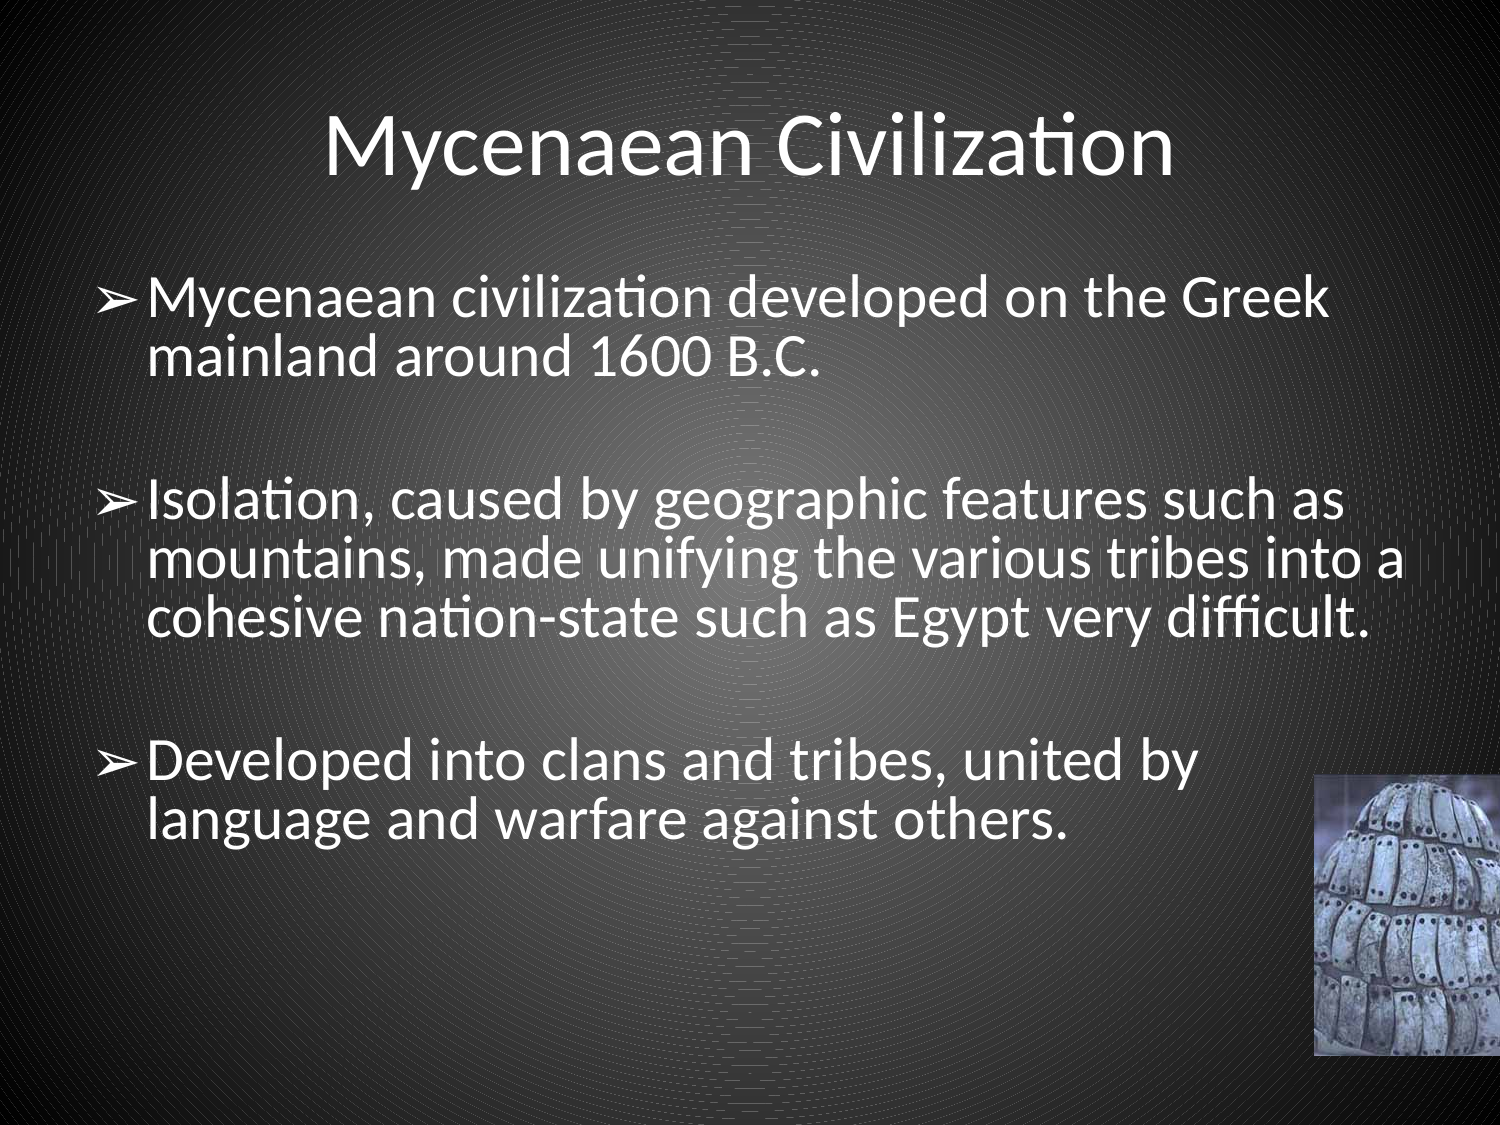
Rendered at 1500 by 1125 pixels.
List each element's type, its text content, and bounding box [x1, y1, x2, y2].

title Mycenaean Civilization [75, 45, 1425, 233]
picture [1314, 774, 1500, 1057]
list Mycenaean civilization developed on the Greek mainland around 1600 B.C. Isolation, caused by geographic features such as mountains, made unifying the various tribes into a cohesive nation-state such as Egypt very difficult. Developed into clans and tribes, united by language and warfare against others. [75, 262, 1425, 1005]
